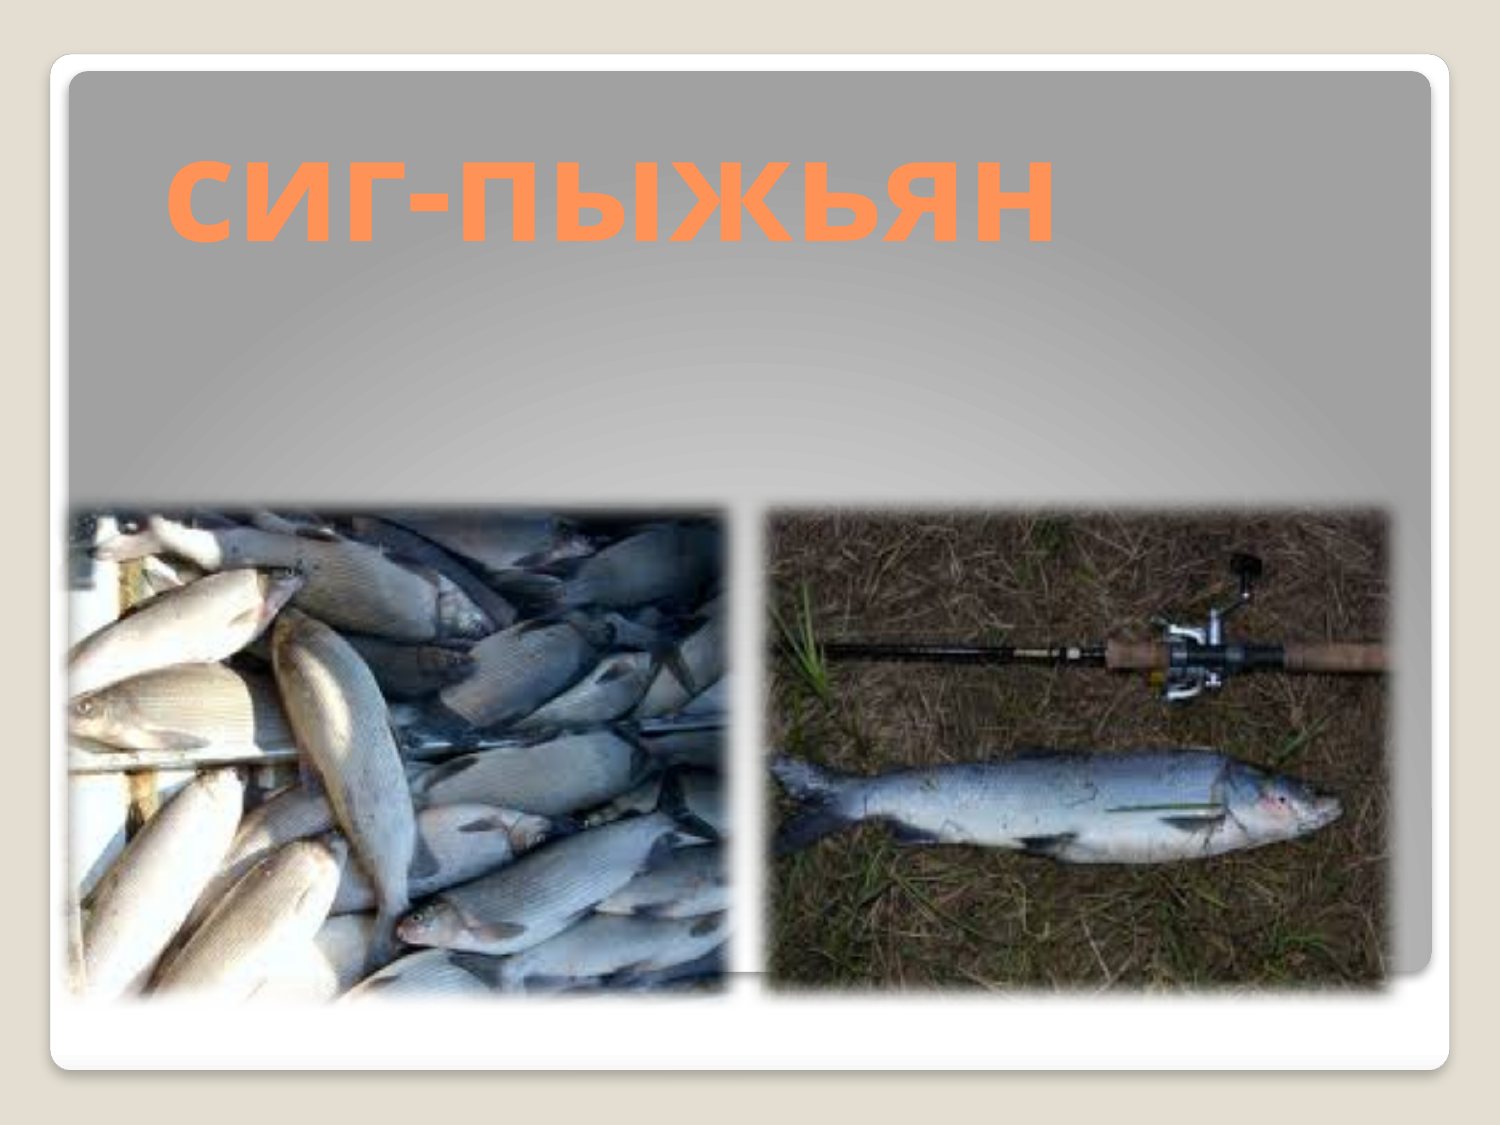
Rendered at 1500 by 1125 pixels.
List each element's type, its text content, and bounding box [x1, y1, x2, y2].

title сиг-пыжьян [147, 90, 1216, 278]
picture [52, 491, 1409, 1010]
